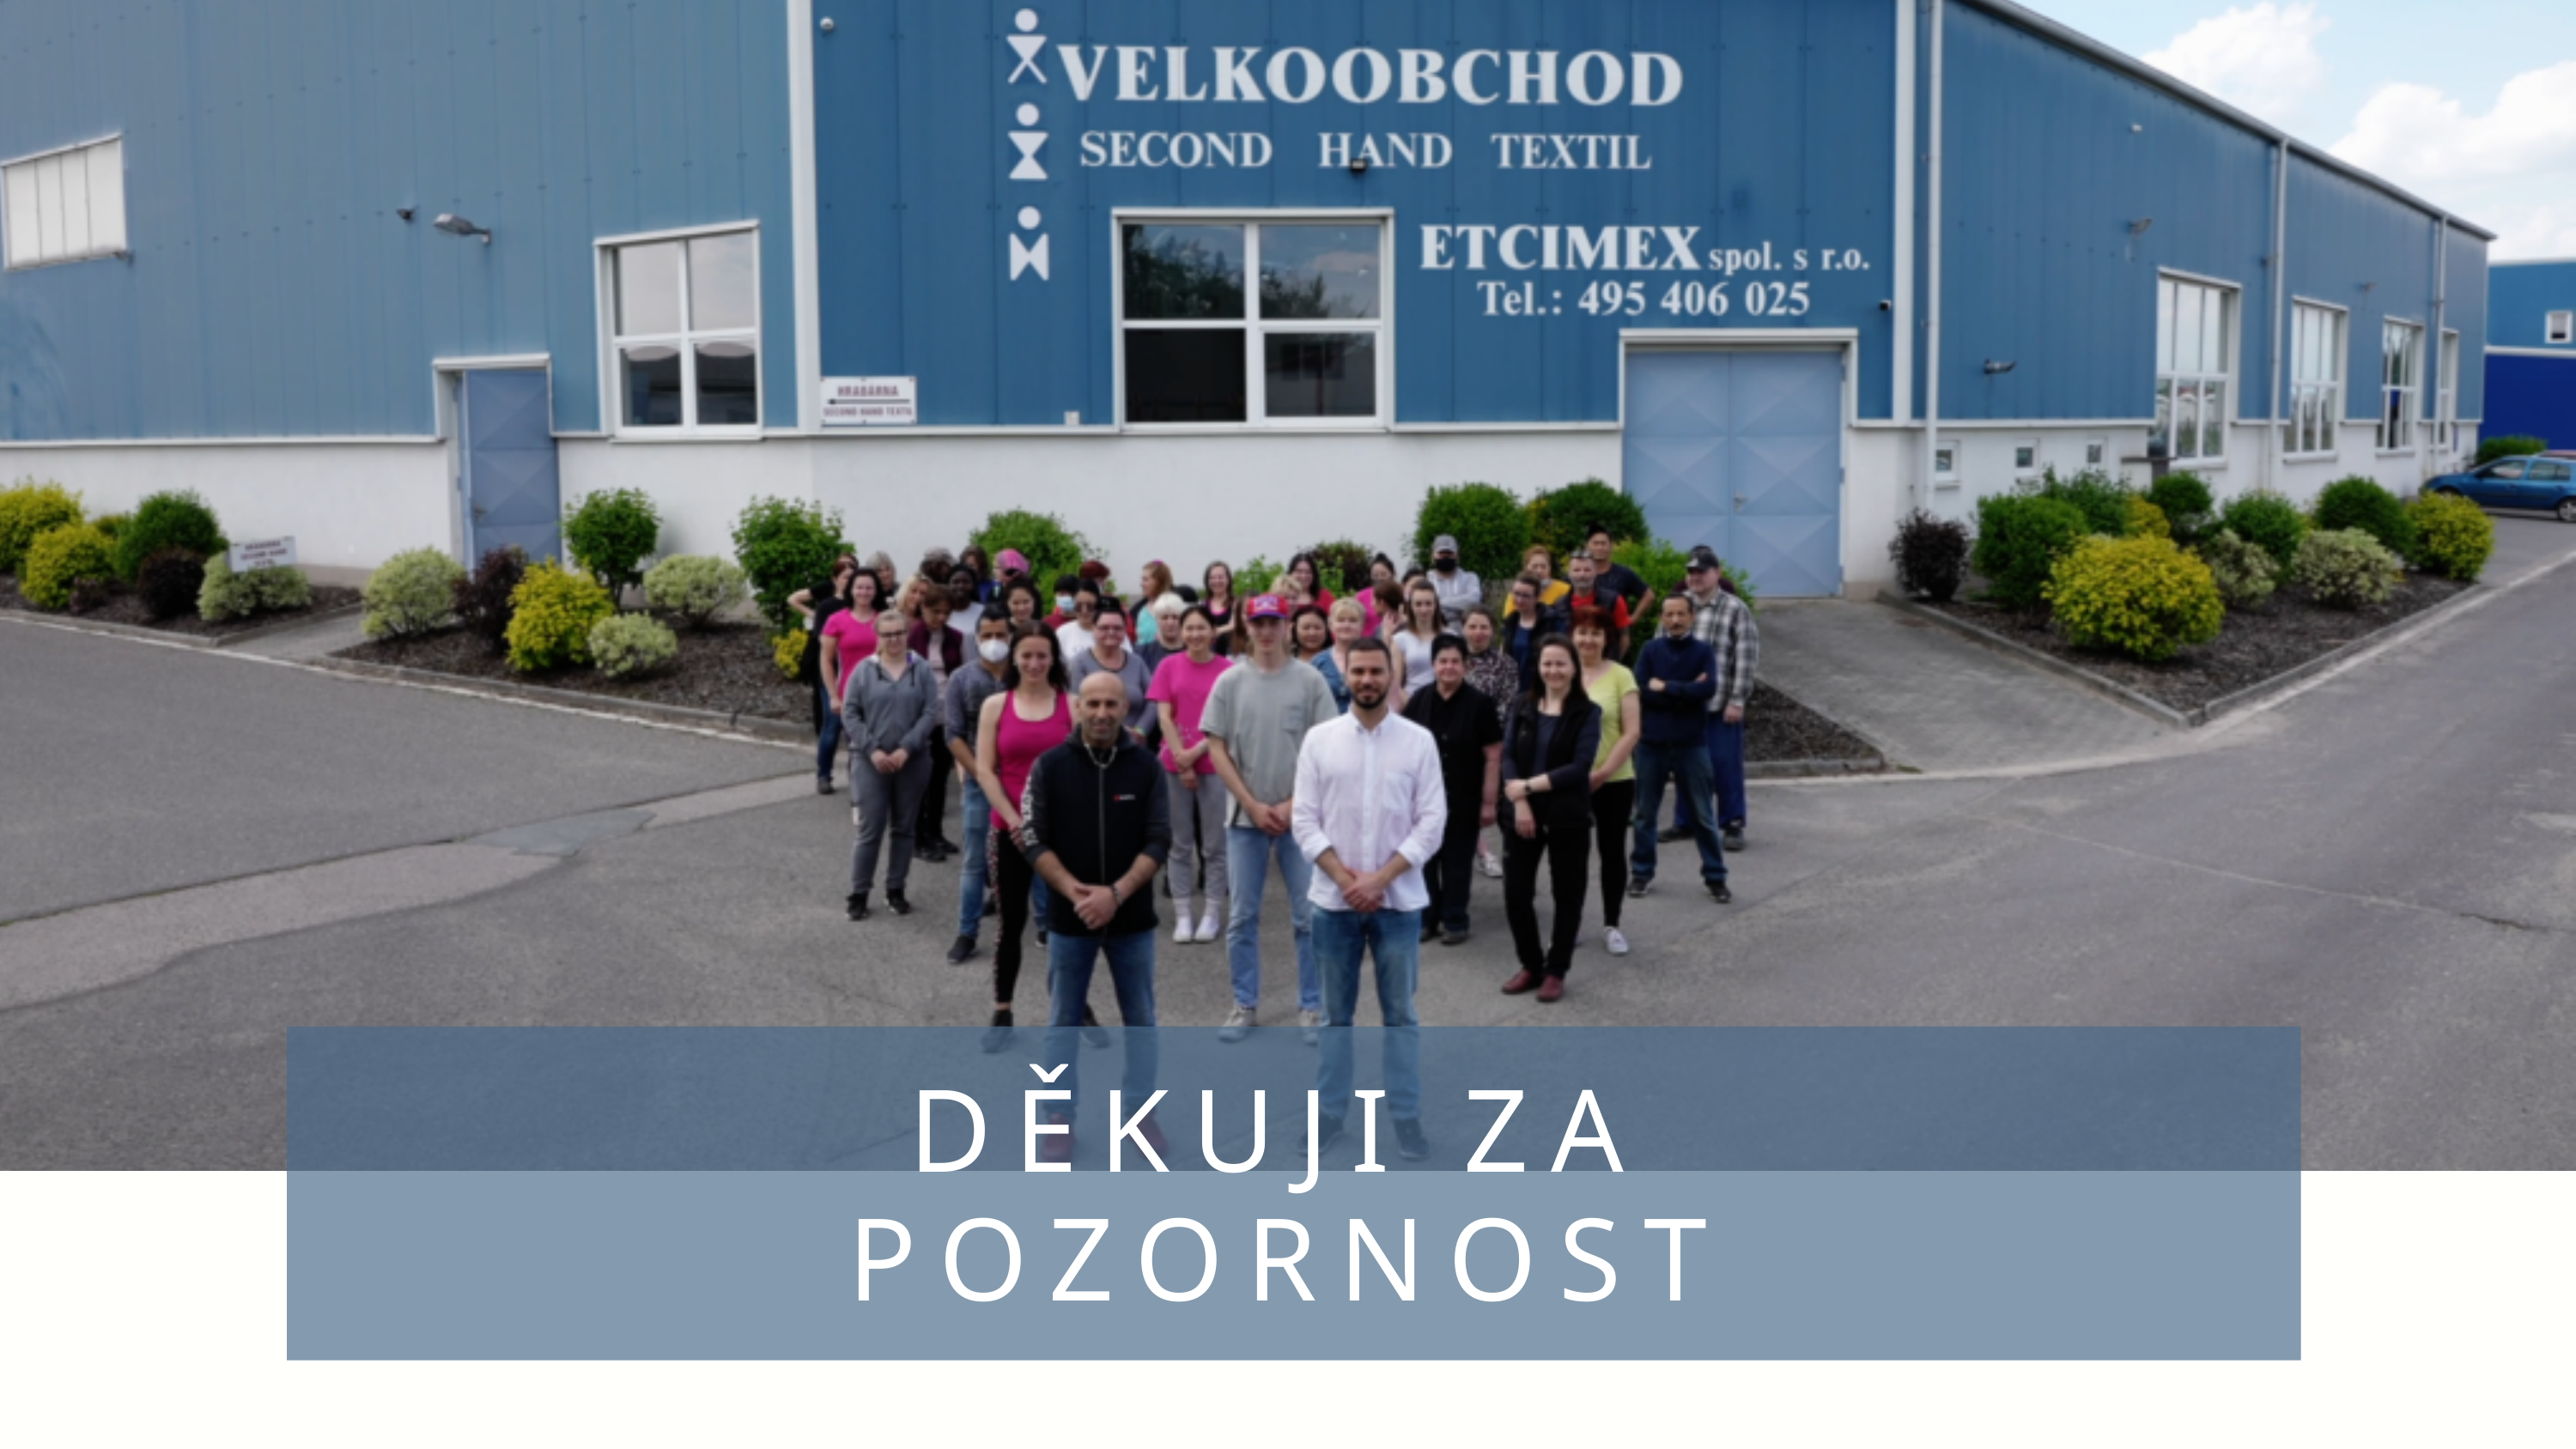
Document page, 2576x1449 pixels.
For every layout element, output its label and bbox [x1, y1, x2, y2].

text_box [286, 1026, 2301, 1361]
text_box [0, 0, 2576, 1171]
